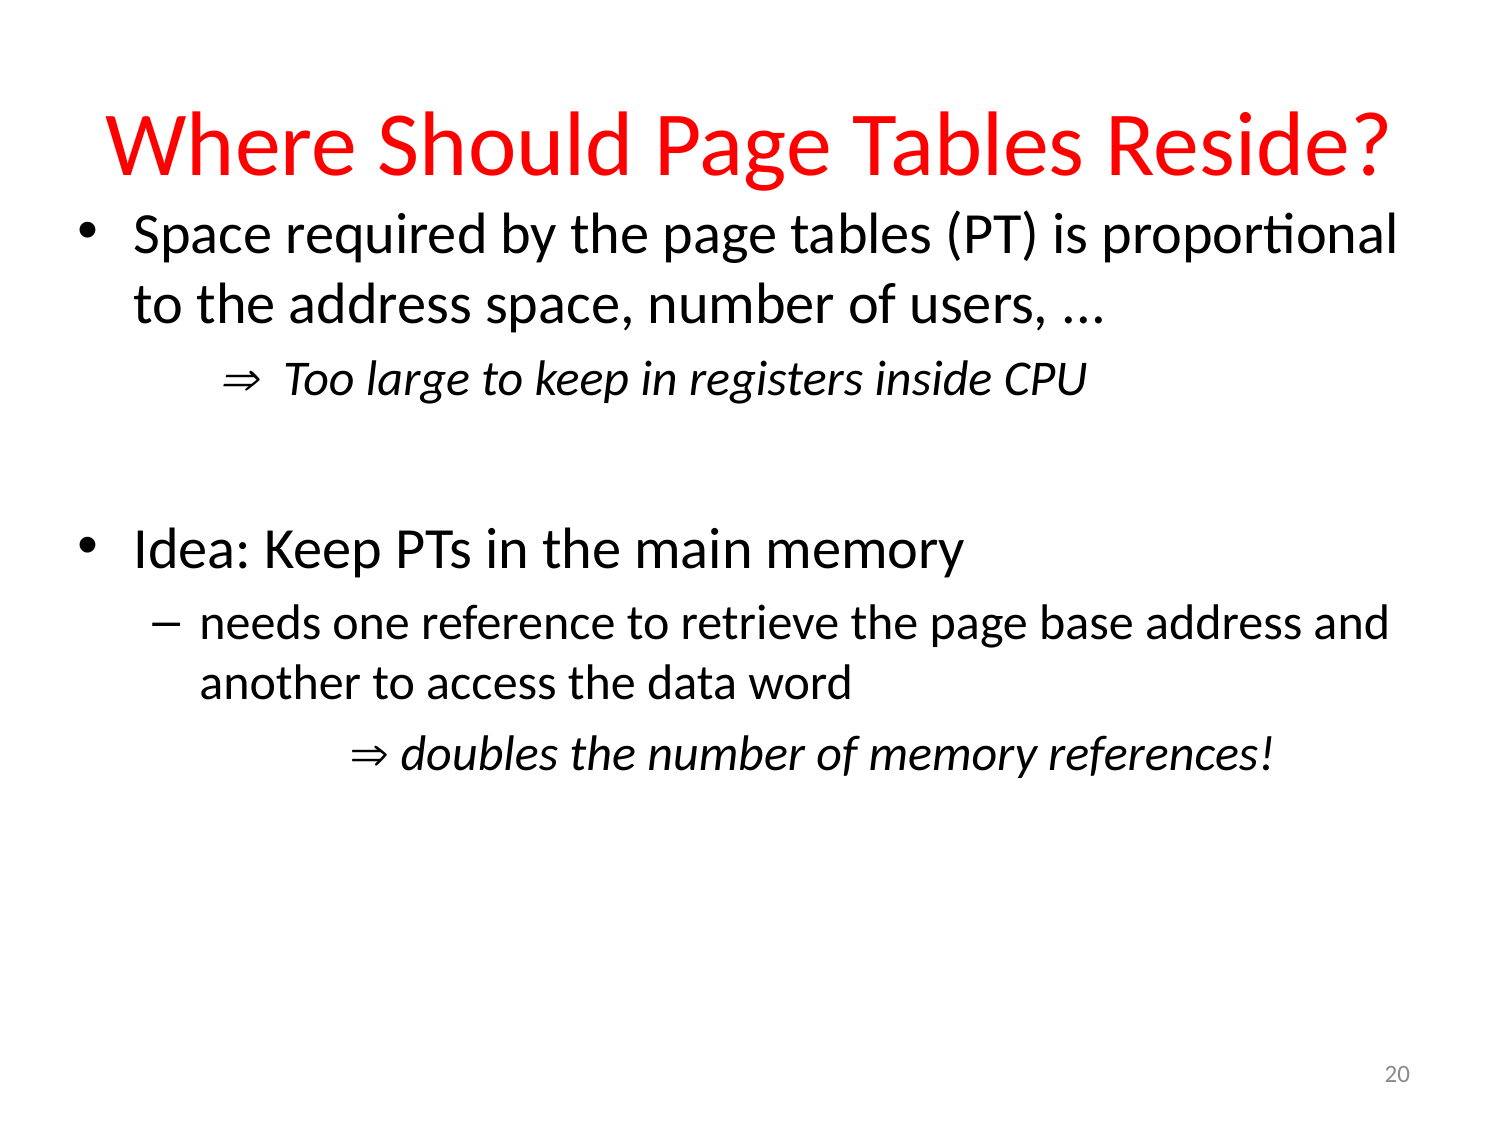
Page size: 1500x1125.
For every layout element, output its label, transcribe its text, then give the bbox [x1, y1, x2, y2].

slide_number 20 [1074, 1042, 1425, 1103]
list Space required by the page tables (PT) is proportional to the address space, number of users, ... Too large to keep in registers inside CPU Idea: Keep PTs in the main memory needs one reference to retrieve the page base address and another to access the data word  doubles the number of memory references! [62, 187, 1438, 991]
title Where Should Page Tables Reside? [75, 45, 1425, 187]
